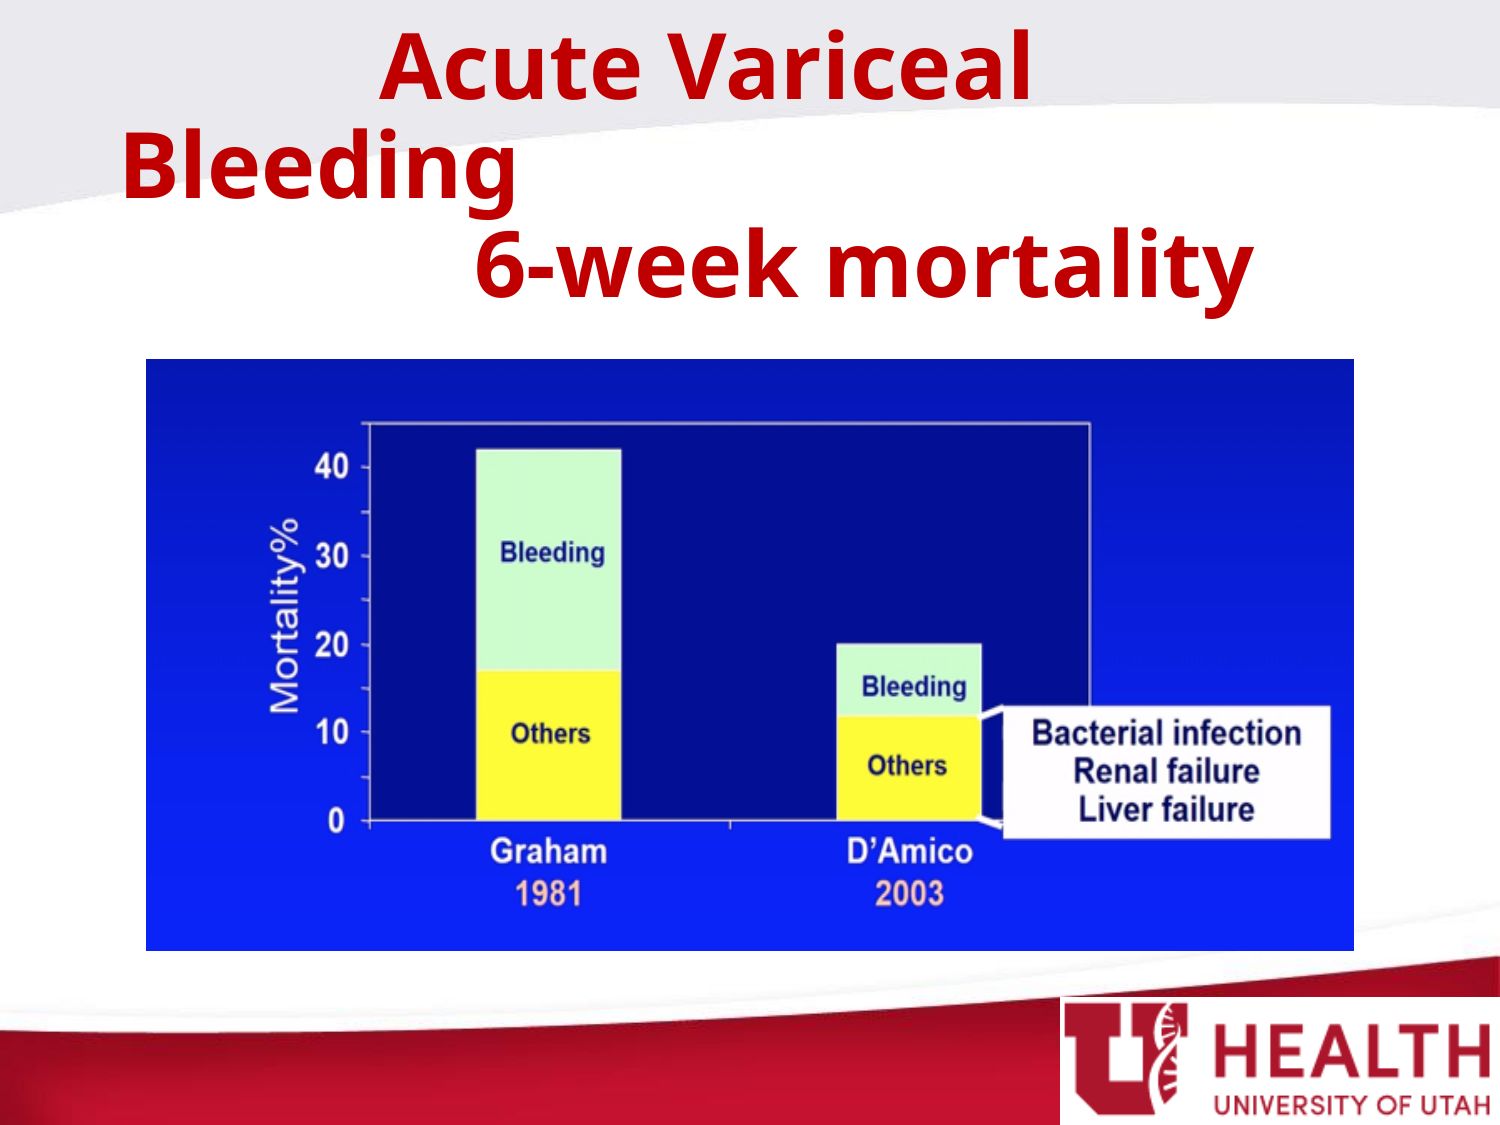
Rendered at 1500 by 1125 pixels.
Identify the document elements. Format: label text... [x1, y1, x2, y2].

title Acute Variceal Bleeding 6-week mortality [103, 59, 1397, 278]
picture [0, 0, 1500, 1125]
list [146, 359, 1354, 951]
